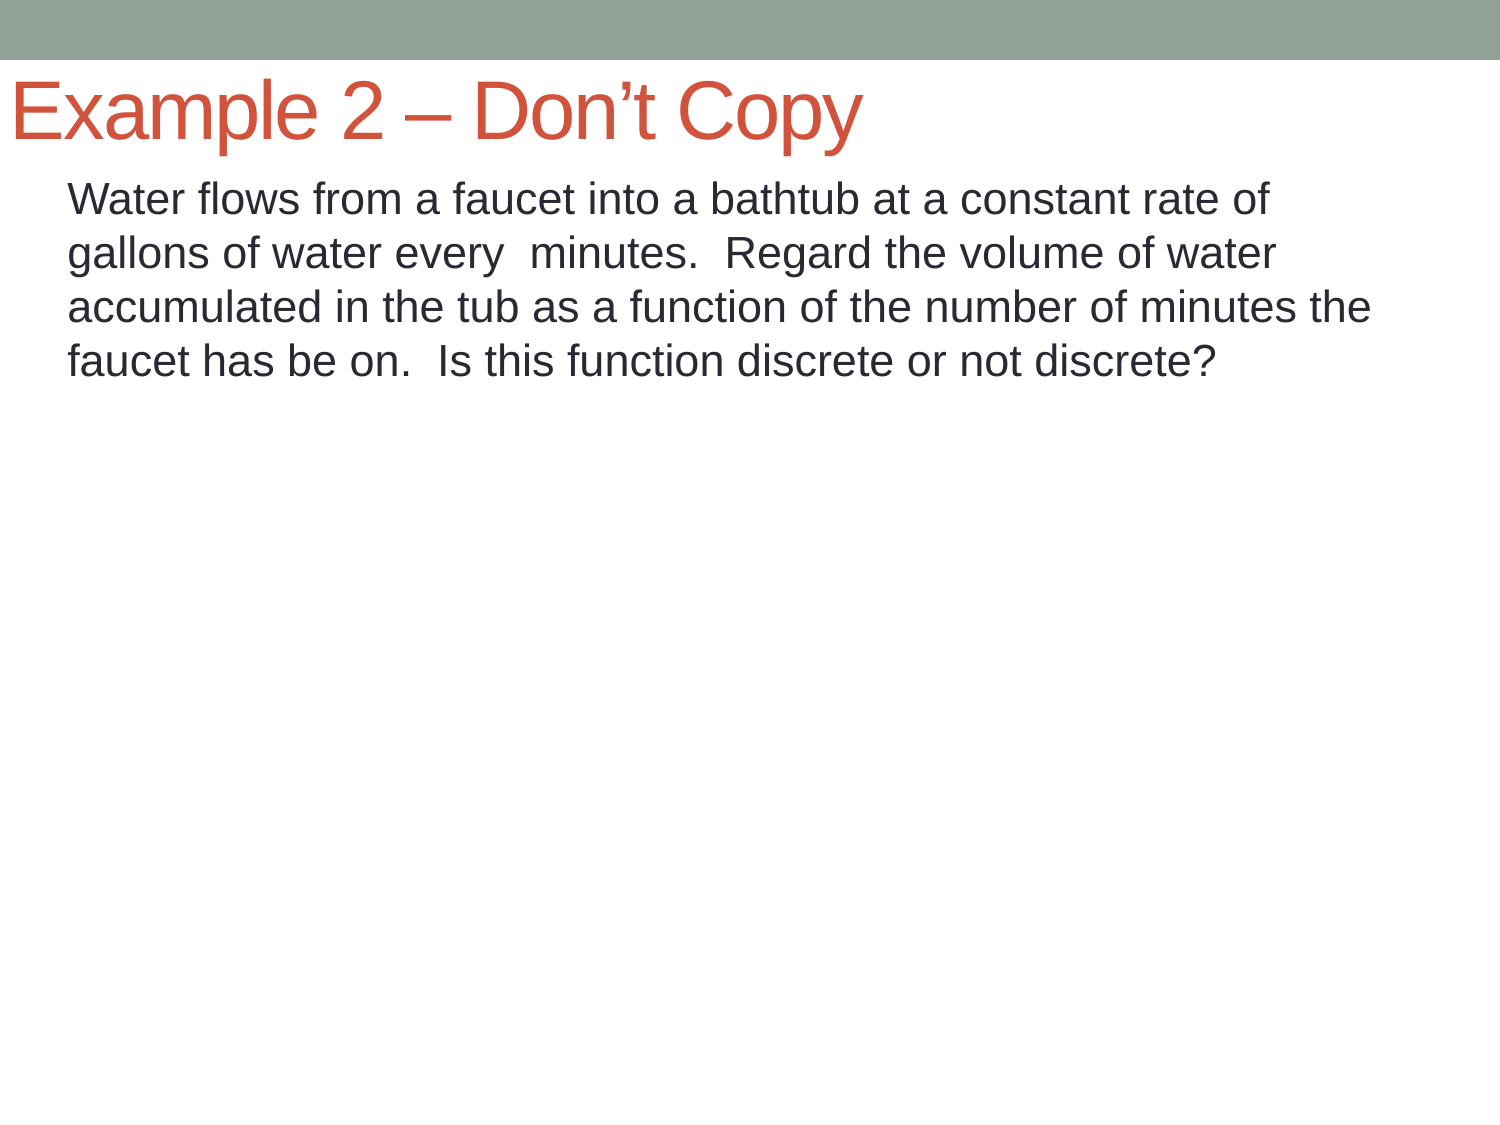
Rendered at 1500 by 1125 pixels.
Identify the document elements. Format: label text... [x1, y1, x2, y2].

title Example 2 – Don’t Copy [0, 24, 1345, 188]
